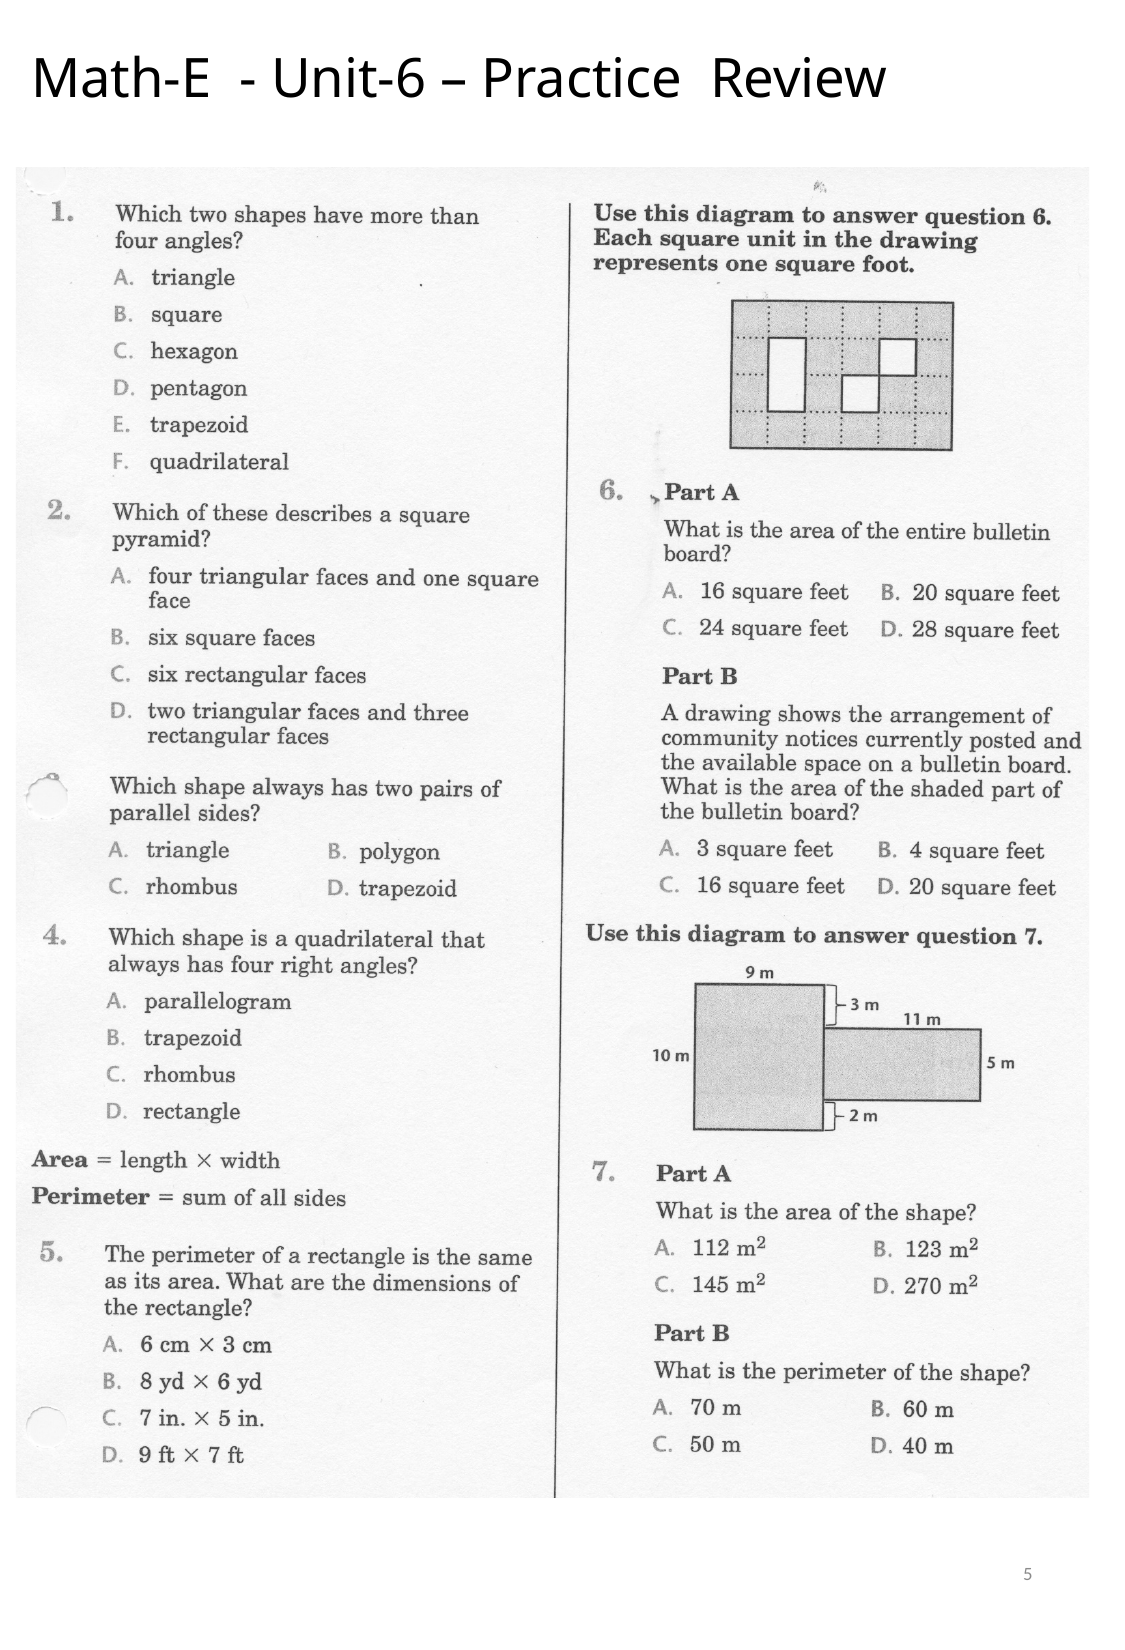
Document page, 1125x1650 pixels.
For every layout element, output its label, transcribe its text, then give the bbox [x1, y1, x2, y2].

slide_number 5 [794, 1529, 1048, 1618]
picture [15, 167, 1090, 1498]
text_box Math-E - Unit-6 – Practice Review [15, 25, 1086, 136]
